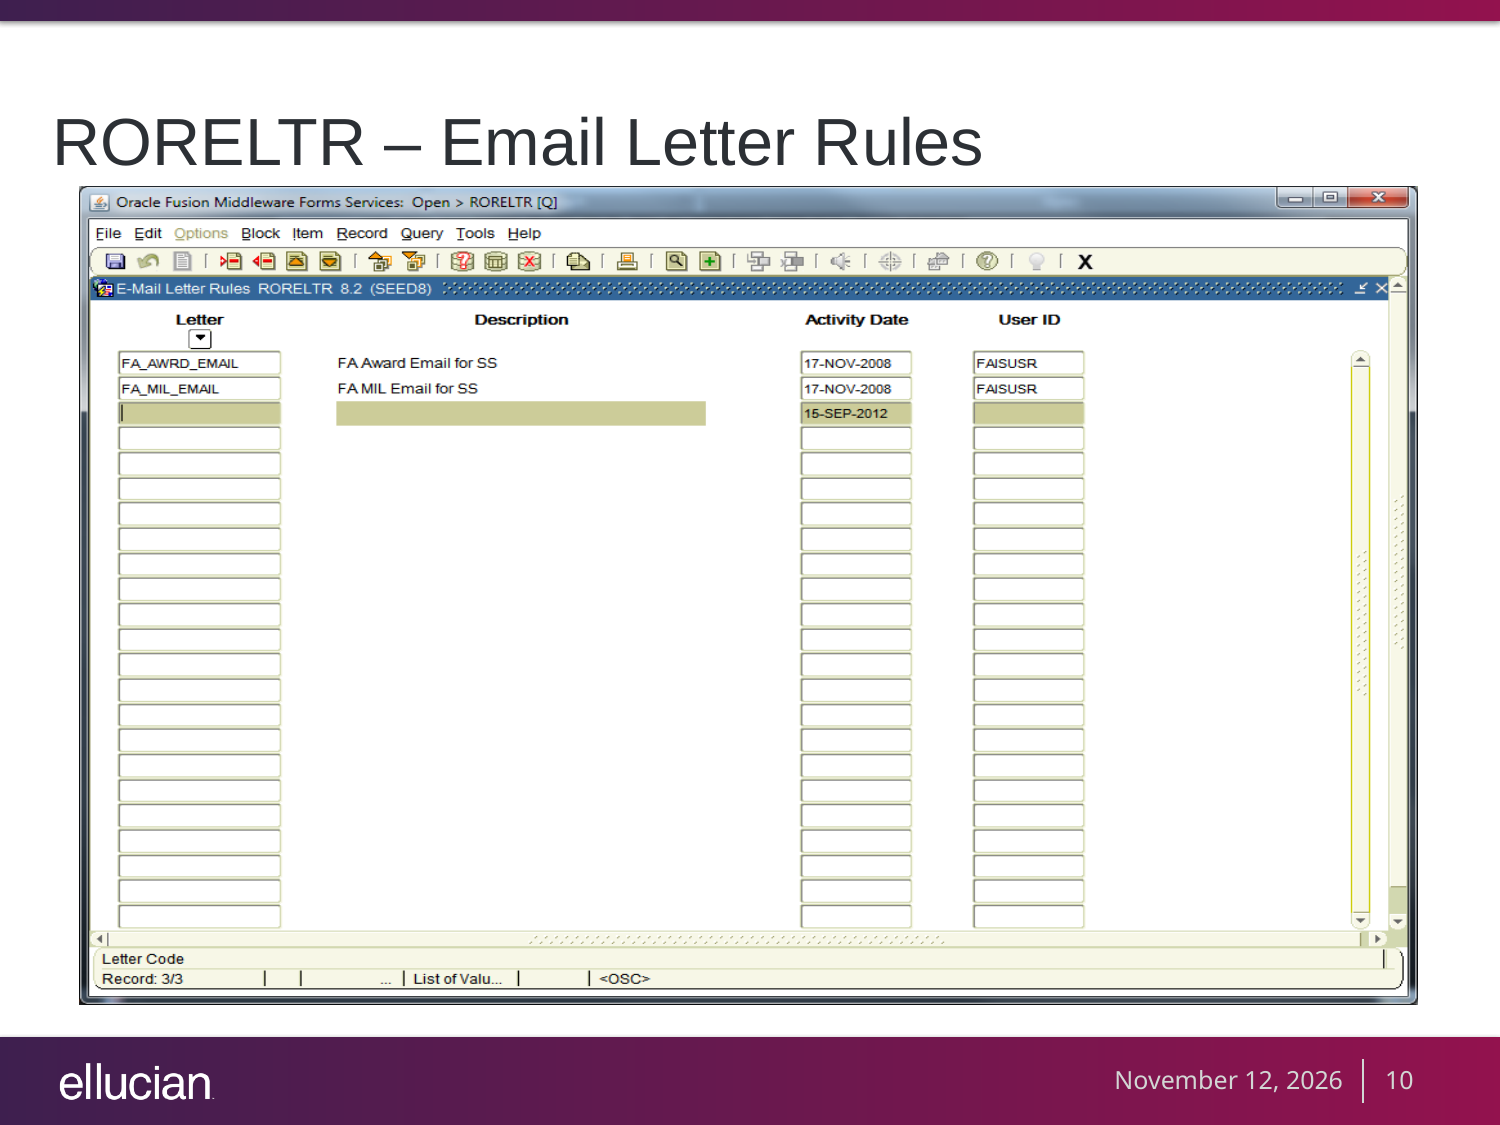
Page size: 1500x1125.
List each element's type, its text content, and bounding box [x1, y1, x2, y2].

title RORELTR – Email Letter Rules [37, 45, 1463, 233]
slide_number 10 [1370, 1036, 1500, 1125]
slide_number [1008, 1035, 1359, 1125]
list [78, 185, 1418, 1006]
picture [53, 1037, 221, 1125]
